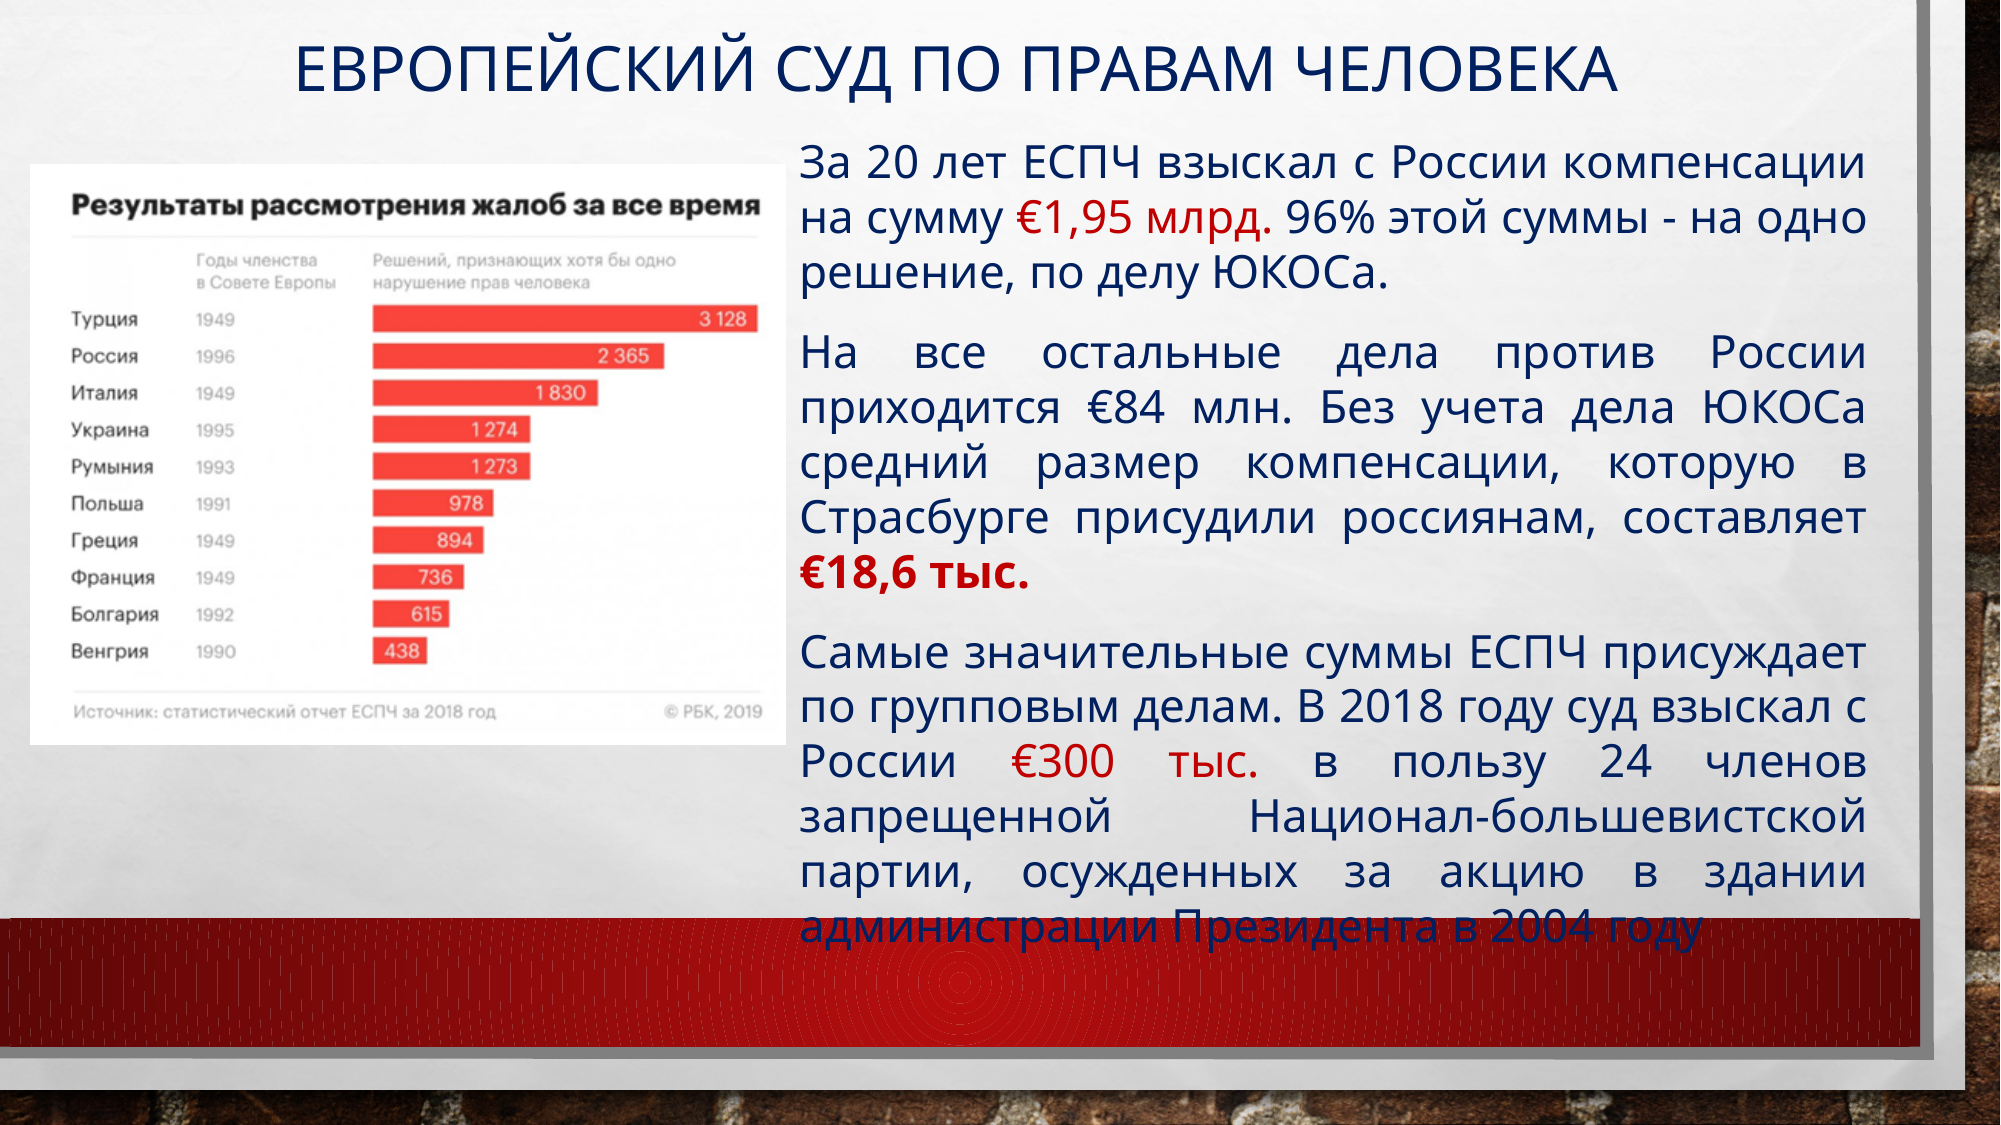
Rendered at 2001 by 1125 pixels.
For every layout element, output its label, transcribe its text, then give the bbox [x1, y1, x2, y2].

picture [0, 0, 2000, 1125]
text_box За 20 лет ЕСПЧ взыскал с России компенсации на сумму €1,95 млрд. 96% этой суммы - на одно решение, по делу ЮКОСа. На все остальные дела против России приходится €84 млн. Без учета дела ЮКОСа средний размер компенсации, которую в Страсбурге присудили россиянам, составляет €18,6 тыс. Самые значительные суммы ЕСПЧ присуждает по групповым делам. В 2018 году суд взыскал с России €300 тыс. в пользу 24 членов запрещенной Национал-большевистской партии, осужденных за акцию в здании администрации Президента в 2004 году [785, 125, 1884, 1010]
title Европейский суд по правам человека [104, 0, 1810, 164]
picture [30, 164, 786, 745]
